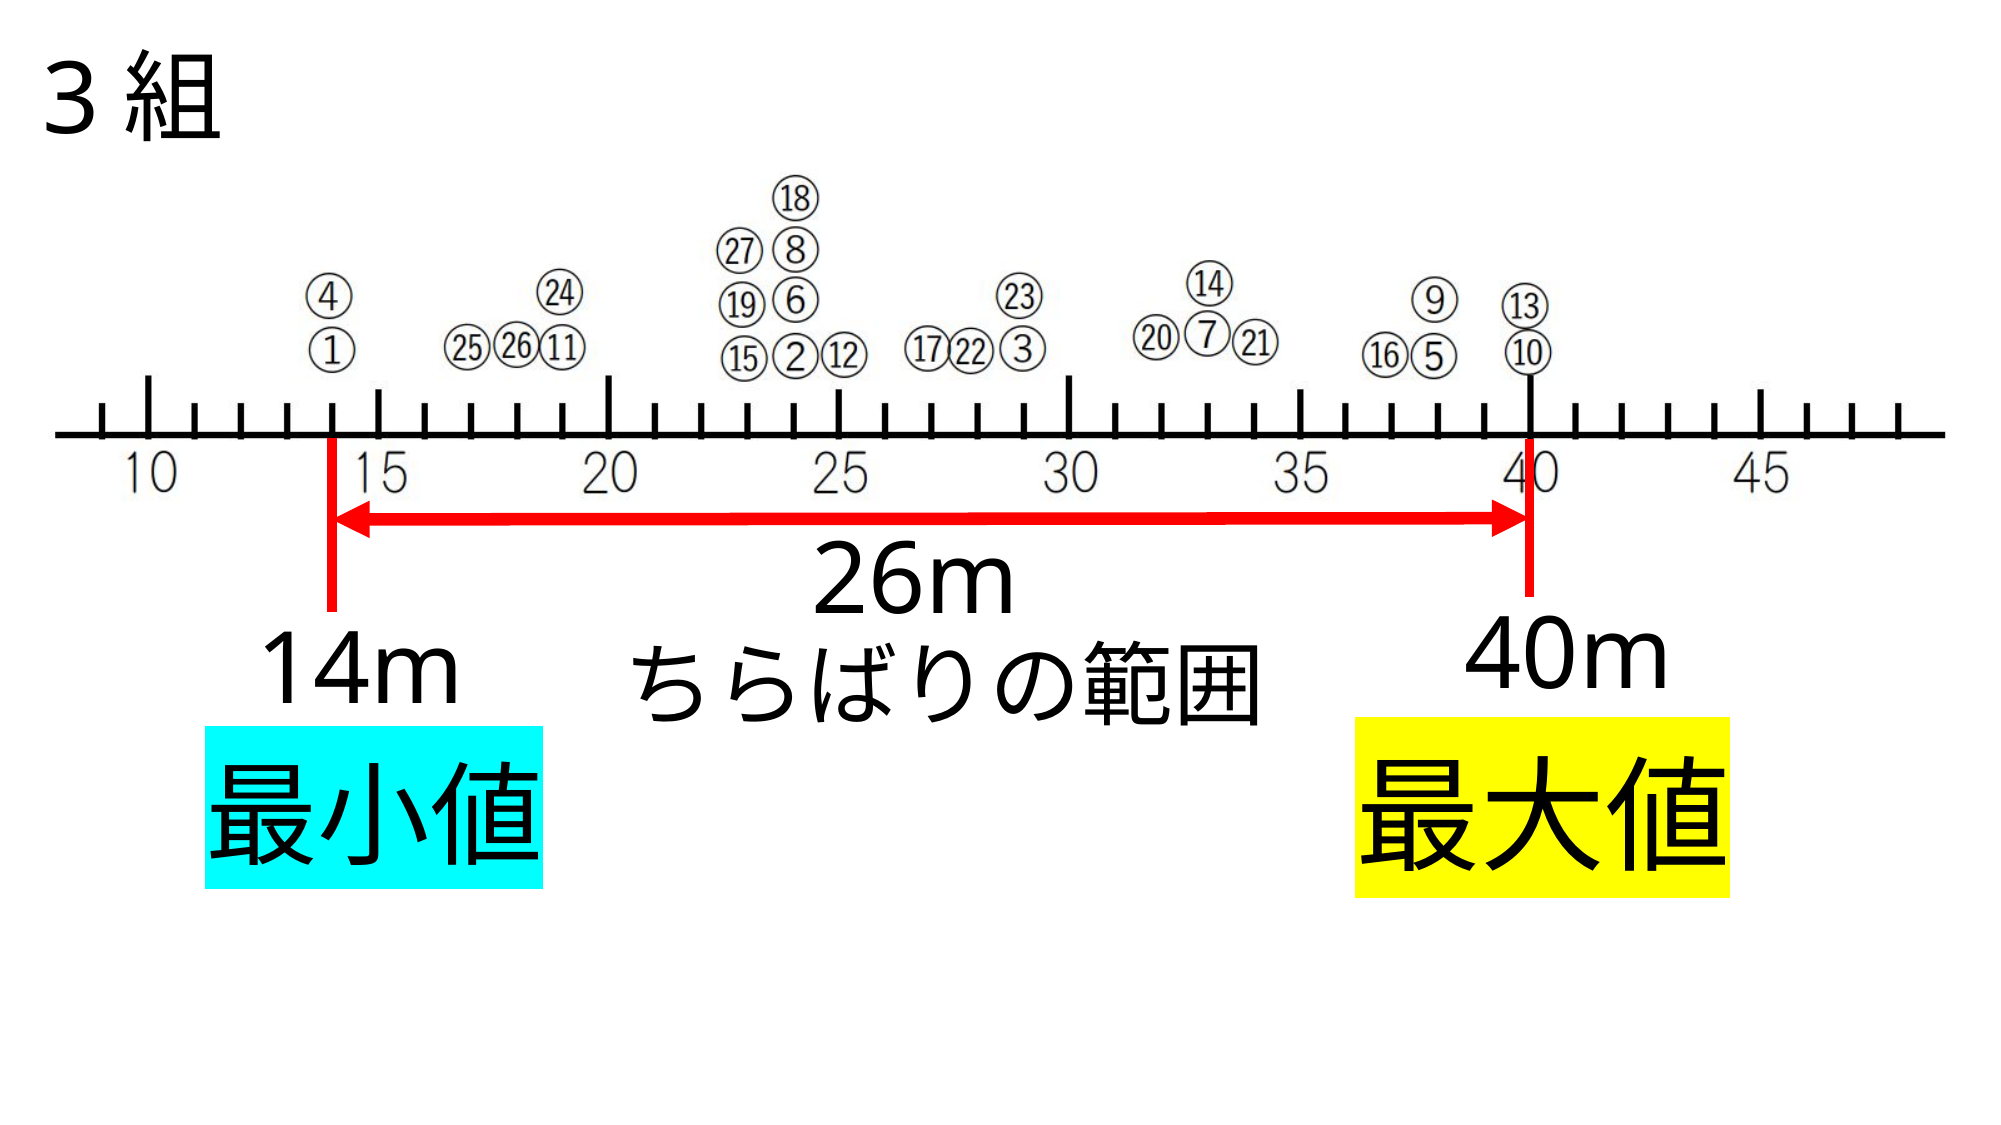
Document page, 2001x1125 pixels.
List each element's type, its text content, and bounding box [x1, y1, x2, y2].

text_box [245, 438, 1684, 747]
text_box 最大値 [1340, 729, 1746, 895]
picture [39, 160, 1954, 516]
text_box 最小値 [190, 737, 558, 887]
text_box 3組 [27, 25, 239, 161]
